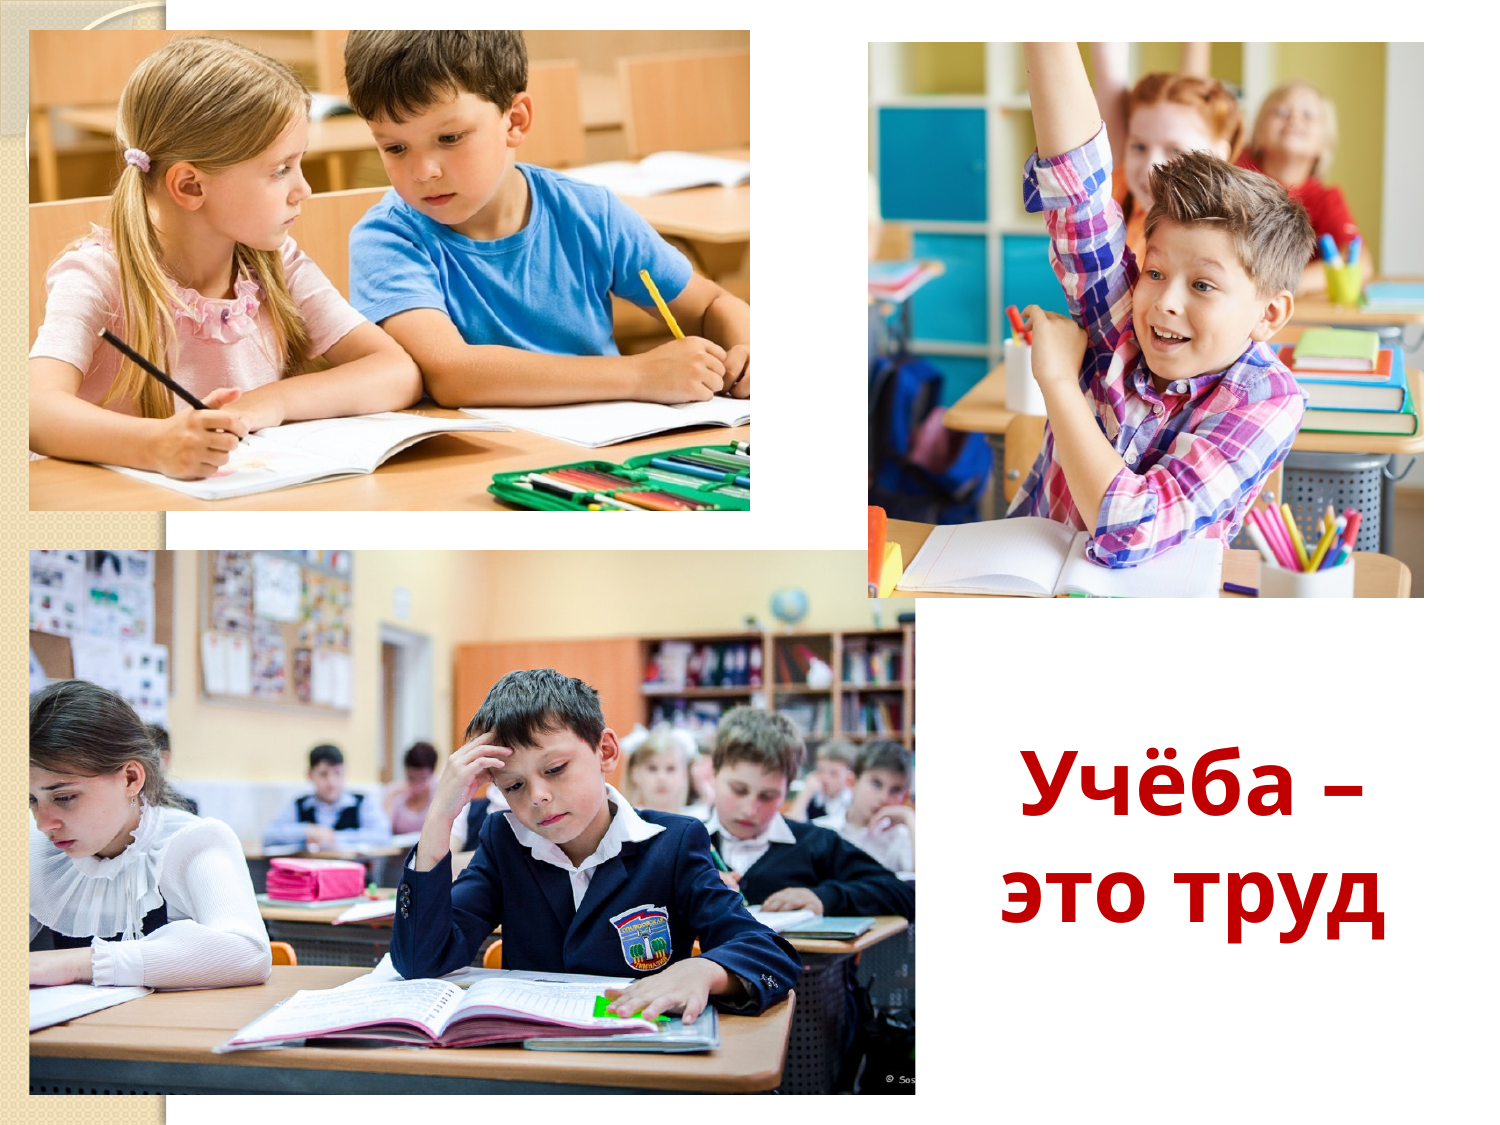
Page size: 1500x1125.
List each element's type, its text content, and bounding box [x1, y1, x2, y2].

title Учёба – это труд [927, 716, 1459, 950]
picture [29, 42, 1424, 1096]
picture [29, 30, 751, 512]
